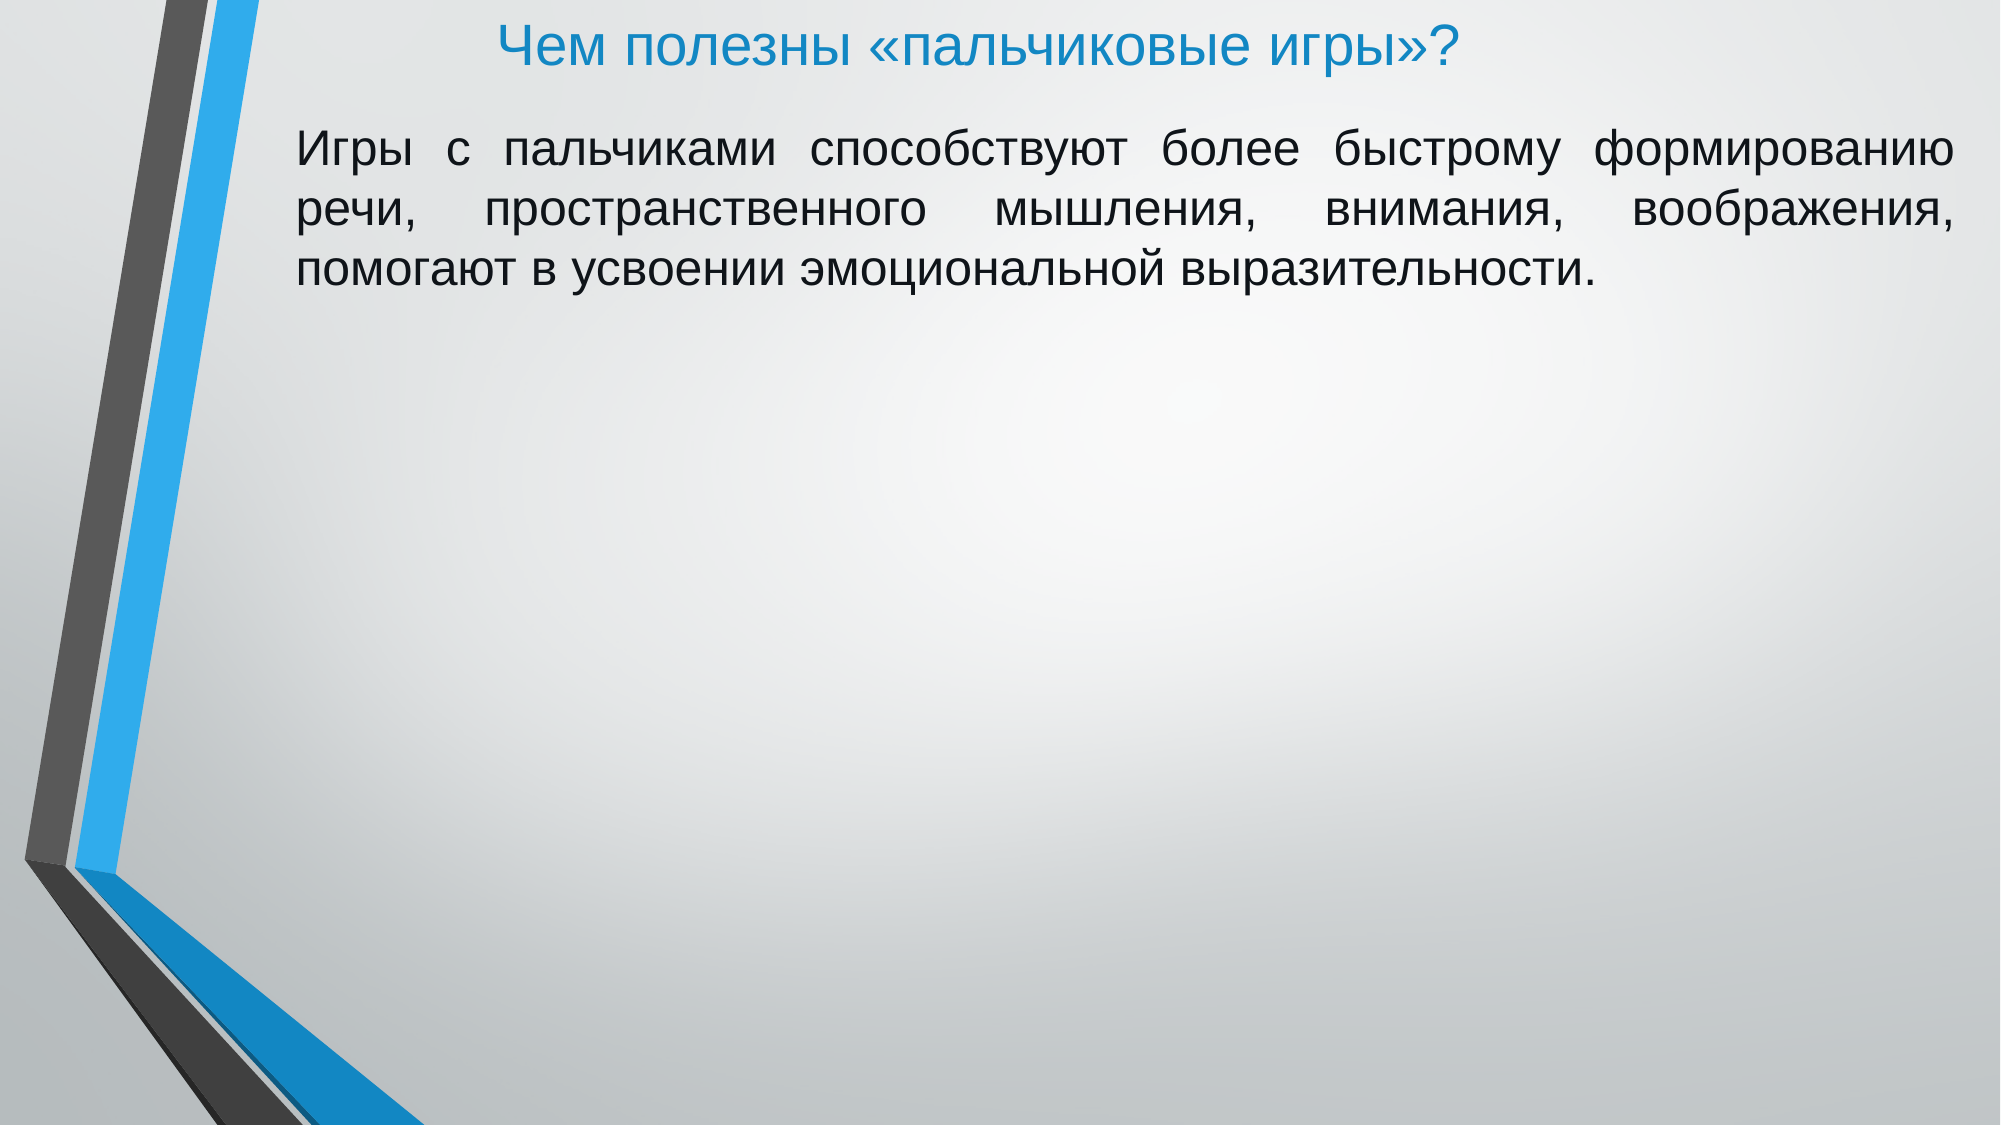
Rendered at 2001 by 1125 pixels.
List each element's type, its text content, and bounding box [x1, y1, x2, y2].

text_box Чем полезны «пальчиковые игры»? [240, 0, 1718, 85]
text_box Игры с пальчиками способствуют более быстрому формированию речи, пространственного мышления, внимания, воображения, помогают в усвоении эмоциональной выразительности. [280, 107, 1971, 303]
